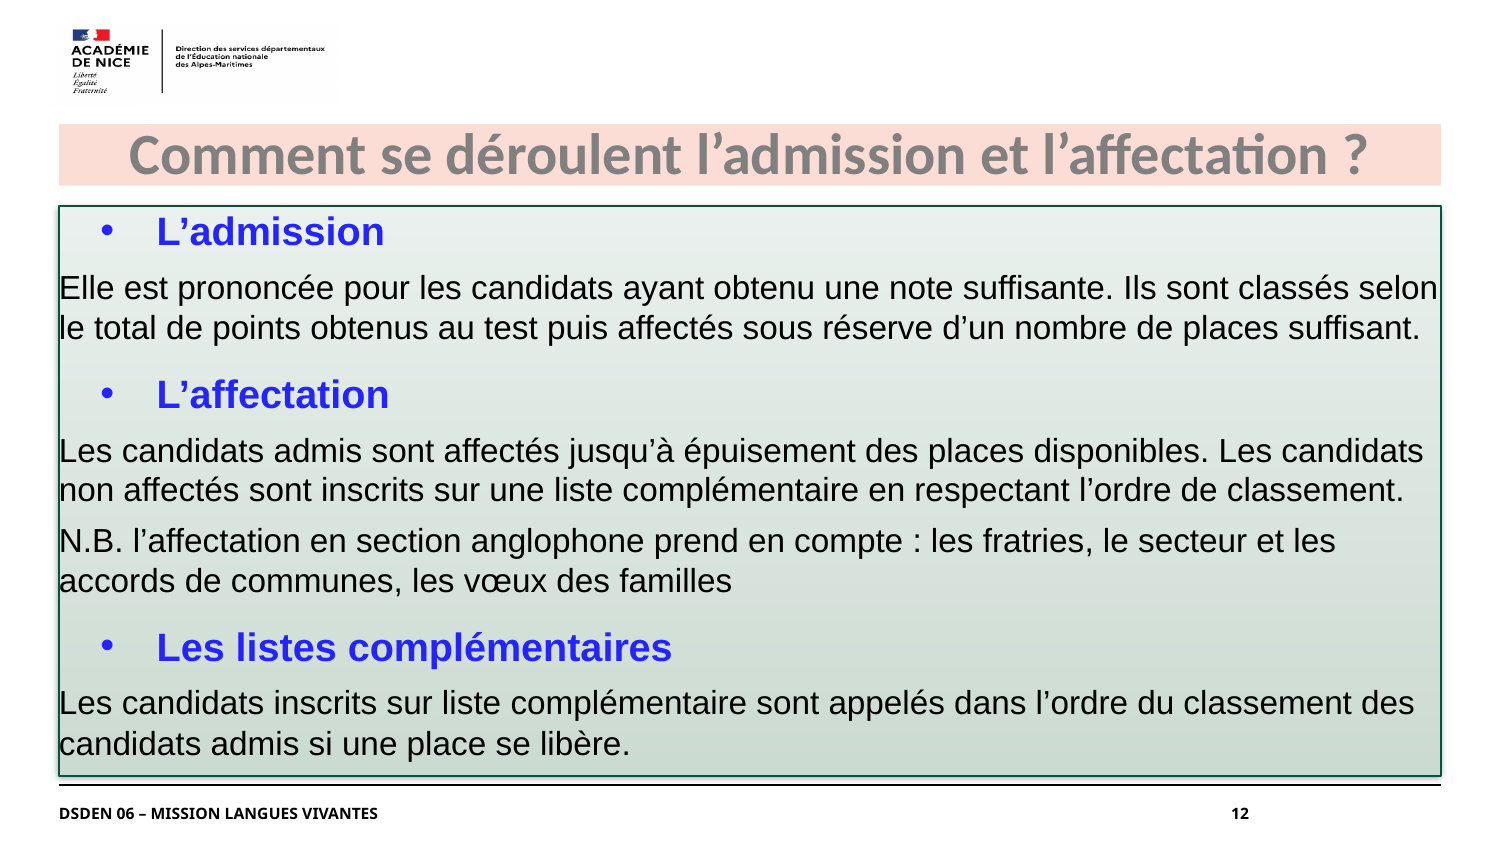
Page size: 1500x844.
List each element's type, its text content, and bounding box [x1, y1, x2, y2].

footer DSDEN 06 – MISSION LANGUES VIVANTES [59, 784, 1027, 844]
slide_number 12 [1027, 784, 1249, 844]
picture [47, 17, 338, 107]
title Comment se déroulent l’admission et l’affectation ? [59, 124, 1441, 186]
list L’admission Elle est prononcée pour les candidats ayant obtenu une note suffisante. Ils sont classés selon le total de points obtenus au test puis affectés sous réserve d’un nombre de places suffisant. L’affectation Les candidats admis sont affectés jusqu’à épuisement des places disponibles. Les candidats non affectés sont inscrits sur une liste complémentaire en respectant l’ordre de classement. N.B. l’affectation en section anglophone prend en compte : les fratries, le secteur et les accords de communes, les vœux des familles Les listes complémentaires Les candidats inscrits sur liste complémentaire sont appelés dans l’ordre du classement des candidats admis si une place se libère. [58, 205, 1442, 777]
